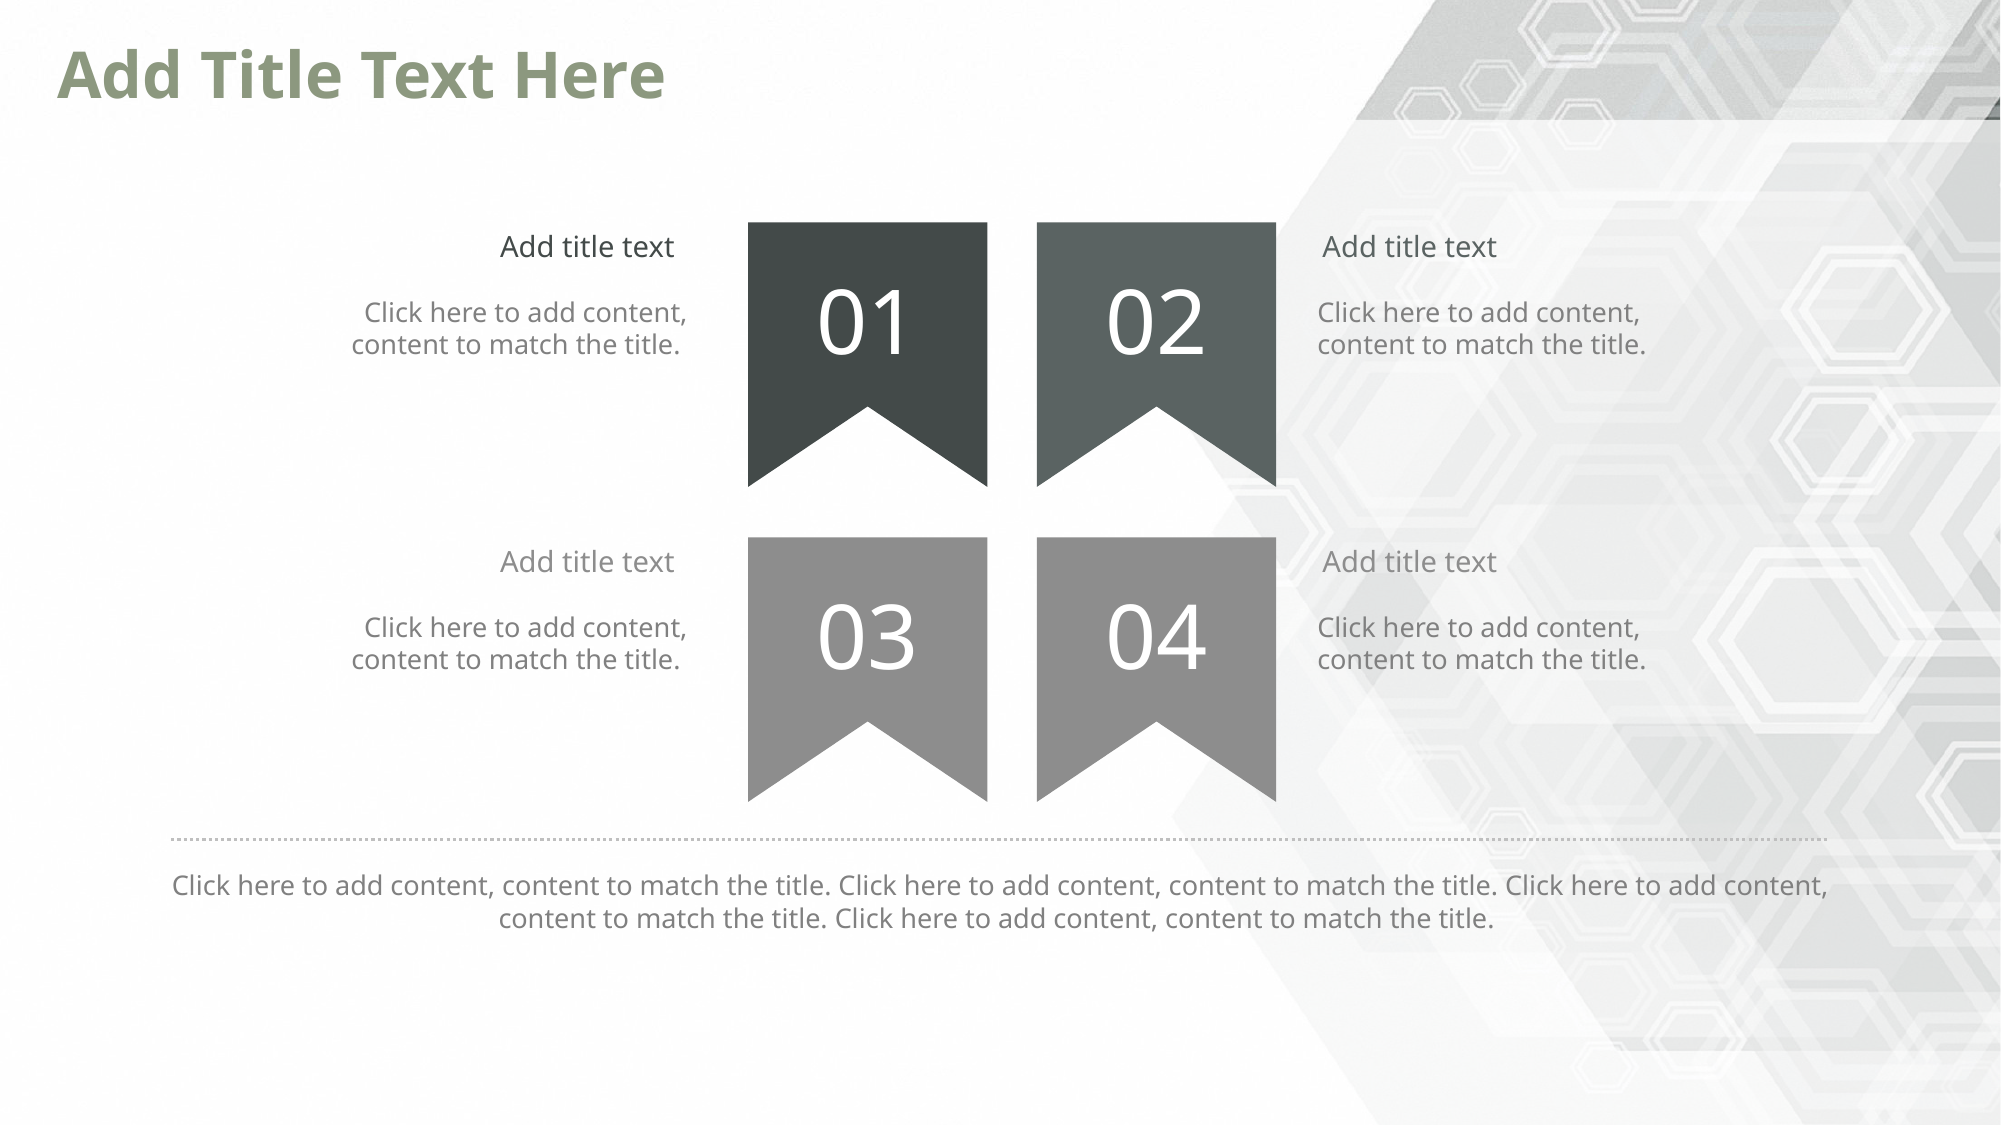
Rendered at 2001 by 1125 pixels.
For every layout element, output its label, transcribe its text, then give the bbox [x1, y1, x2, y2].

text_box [748, 537, 988, 802]
title Add Title Text Here [42, 34, 1767, 120]
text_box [261, 228, 688, 361]
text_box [1036, 537, 1277, 802]
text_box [261, 543, 688, 676]
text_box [1317, 543, 1744, 676]
text_box Click here to add content, content to match the title. Click here to add content, content to match the title. Click here to add content, content to match the title. Click here to add content, content to match the title. [169, 868, 1831, 934]
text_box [1036, 222, 1277, 487]
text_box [1317, 228, 1744, 361]
picture [0, 0, 2001, 1125]
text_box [748, 222, 988, 487]
